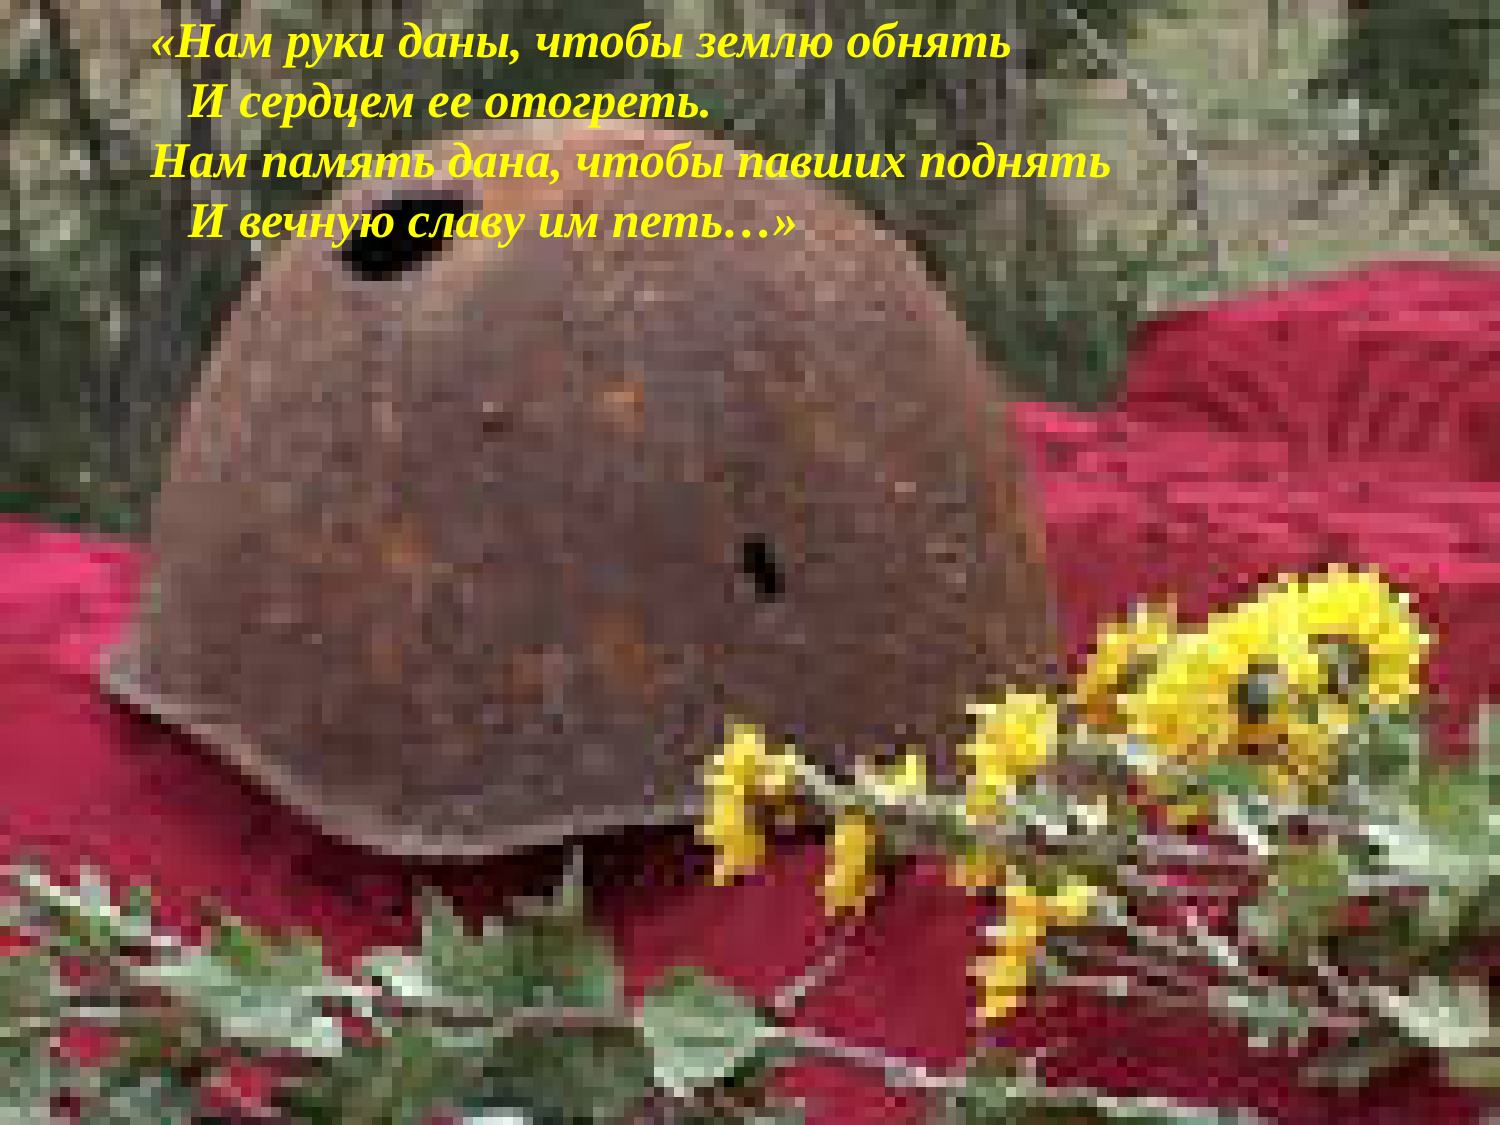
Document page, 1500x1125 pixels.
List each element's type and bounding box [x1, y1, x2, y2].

list [0, 0, 1500, 1125]
